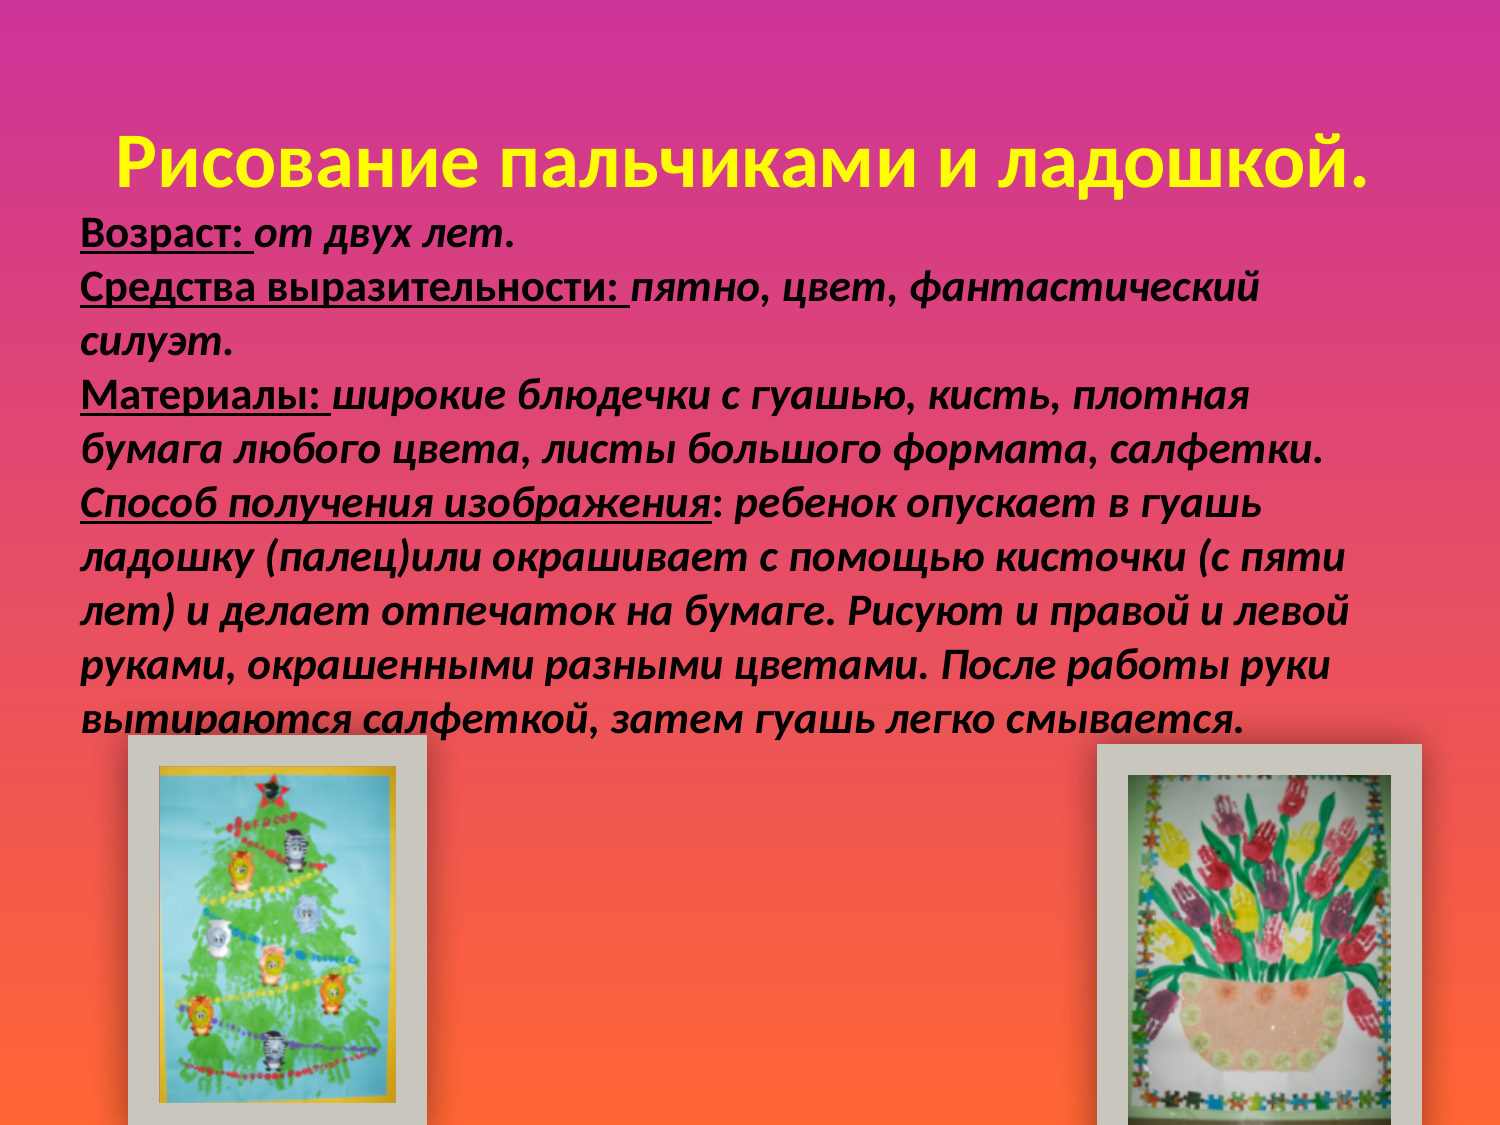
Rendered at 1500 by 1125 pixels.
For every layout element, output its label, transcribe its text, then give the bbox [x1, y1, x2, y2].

title Рисование пальчиками и ладошкой. Возраст: от двух лет. Средства выразительности: пятно, цвет, фантастический силуэт. Материалы: широкие блюдечки с гуашью, кисть, плотная бумага любого цвета, листы большого формата, салфетки. Способ получения изображения: ребенок опускает в гуашь ладошку (палец)или окрашивает с помощью кисточки (с пяти лет) и делает отпечаток на бумаге. Рисуют и правой и левой руками, окрашенными разными цветами. После работы руки вытираются салфеткой, затем гуашь легко смывается. [64, 42, 1415, 858]
picture [1127, 774, 1391, 1125]
picture [108, 767, 447, 1103]
